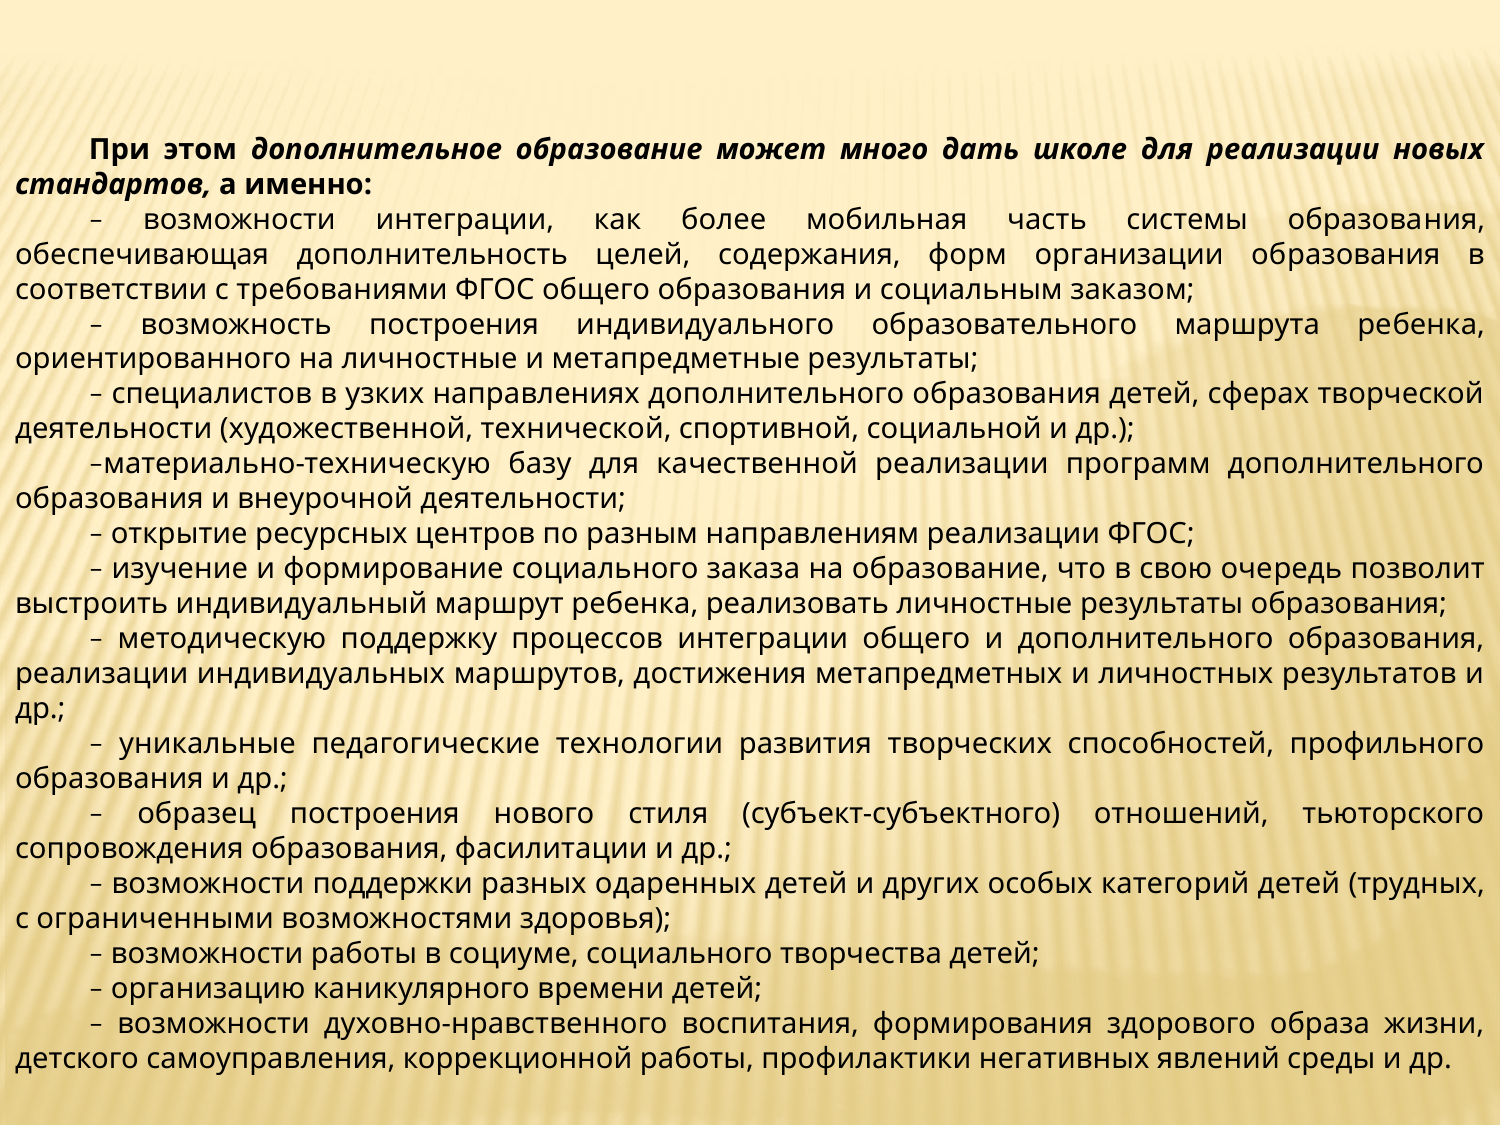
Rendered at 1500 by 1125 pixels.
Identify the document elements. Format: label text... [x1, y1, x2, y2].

text_box При этом дополнительное образование может много дать школе для реализации новых стандартов, а именно: – возможности интеграции, как более мобильная часть системы образова­ния, обеспечивающая дополнительность целей, содержания, форм организации об­разования в соответствии с требованиями ФГОС общего образования и социальным заказом; – возможность построения индиви­дуального образовательного маршрута ре­бенка, ориентированного на личностные и метапредметные результаты; – специалистов в узких направлениях дополнительного образования детей, сферах творческой деятельности (художе­ственной, технической, спортивной, соци­альной и др.); –материально-техническую базу для качественной реализации программ дополнительного образования и внеурочной дея­тельности; – открытие ресурсных центров по разным направлениям реализации ФГОС; – изучение и формирование социаль­ного заказа на образование, что в свою оче­редь позволит выстроить индивидуальный маршрут ребенка, реализовать личностные результаты образования; – методическую поддержку процес­сов интеграции общего и дополнительного образования, реализации индивидуальных маршрутов, достижения метапредметных и личностных результатов и др.; – уникальные педагогические техно­логии развития творческих способностей, профильного образования и др.; – образец построения нового стиля (субъект-субъектного) отношений, тьюторского сопровождения образования, фасилитации и др.; – возможности поддержки разных одаренных детей и других особых катего­рий детей (трудных, с ограниченными воз­можностями здоровья); – возможности работы в социуме, со­циального творчества детей; – организацию каникулярного времени детей; – возможности духовно-нравст­венного воспитания, формирования здорового образа жизни, детского са­моуправления, коррекционной работы, профилактики негативных явлений среды и др. [0, 122, 1500, 1082]
